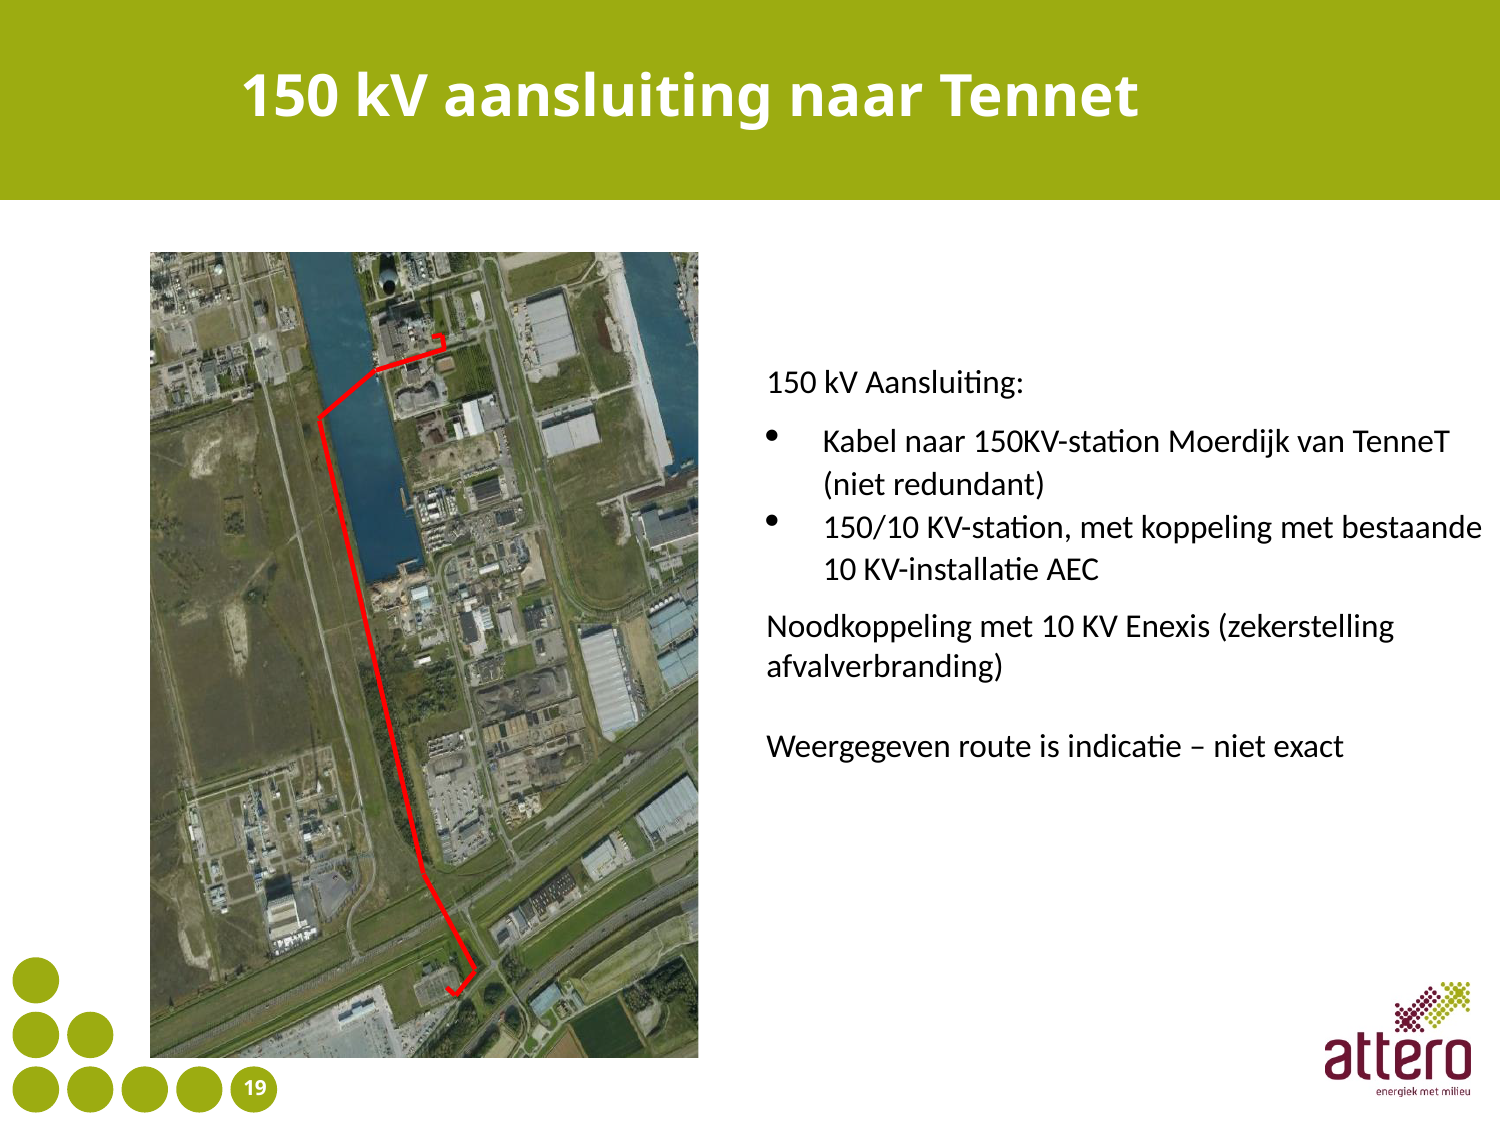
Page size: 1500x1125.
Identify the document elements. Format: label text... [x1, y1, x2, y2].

title 150 kV aansluiting naar Tennet [117, 24, 1438, 129]
text_box 150 kV Aansluiting: Kabel naar 150KV-station Moerdijk van TenneT (niet redundant) 150/10 KV-station, met koppeling met bestaande 10 KV-installatie AEC Noodkoppeling met 10 KV Enexis (zekerstelling afvalverbranding) Weergegeven route is indicatie – niet exact [751, 350, 1500, 772]
picture [1325, 982, 1471, 1097]
slide_number 19 [231, 1074, 279, 1113]
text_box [149, 252, 699, 1058]
